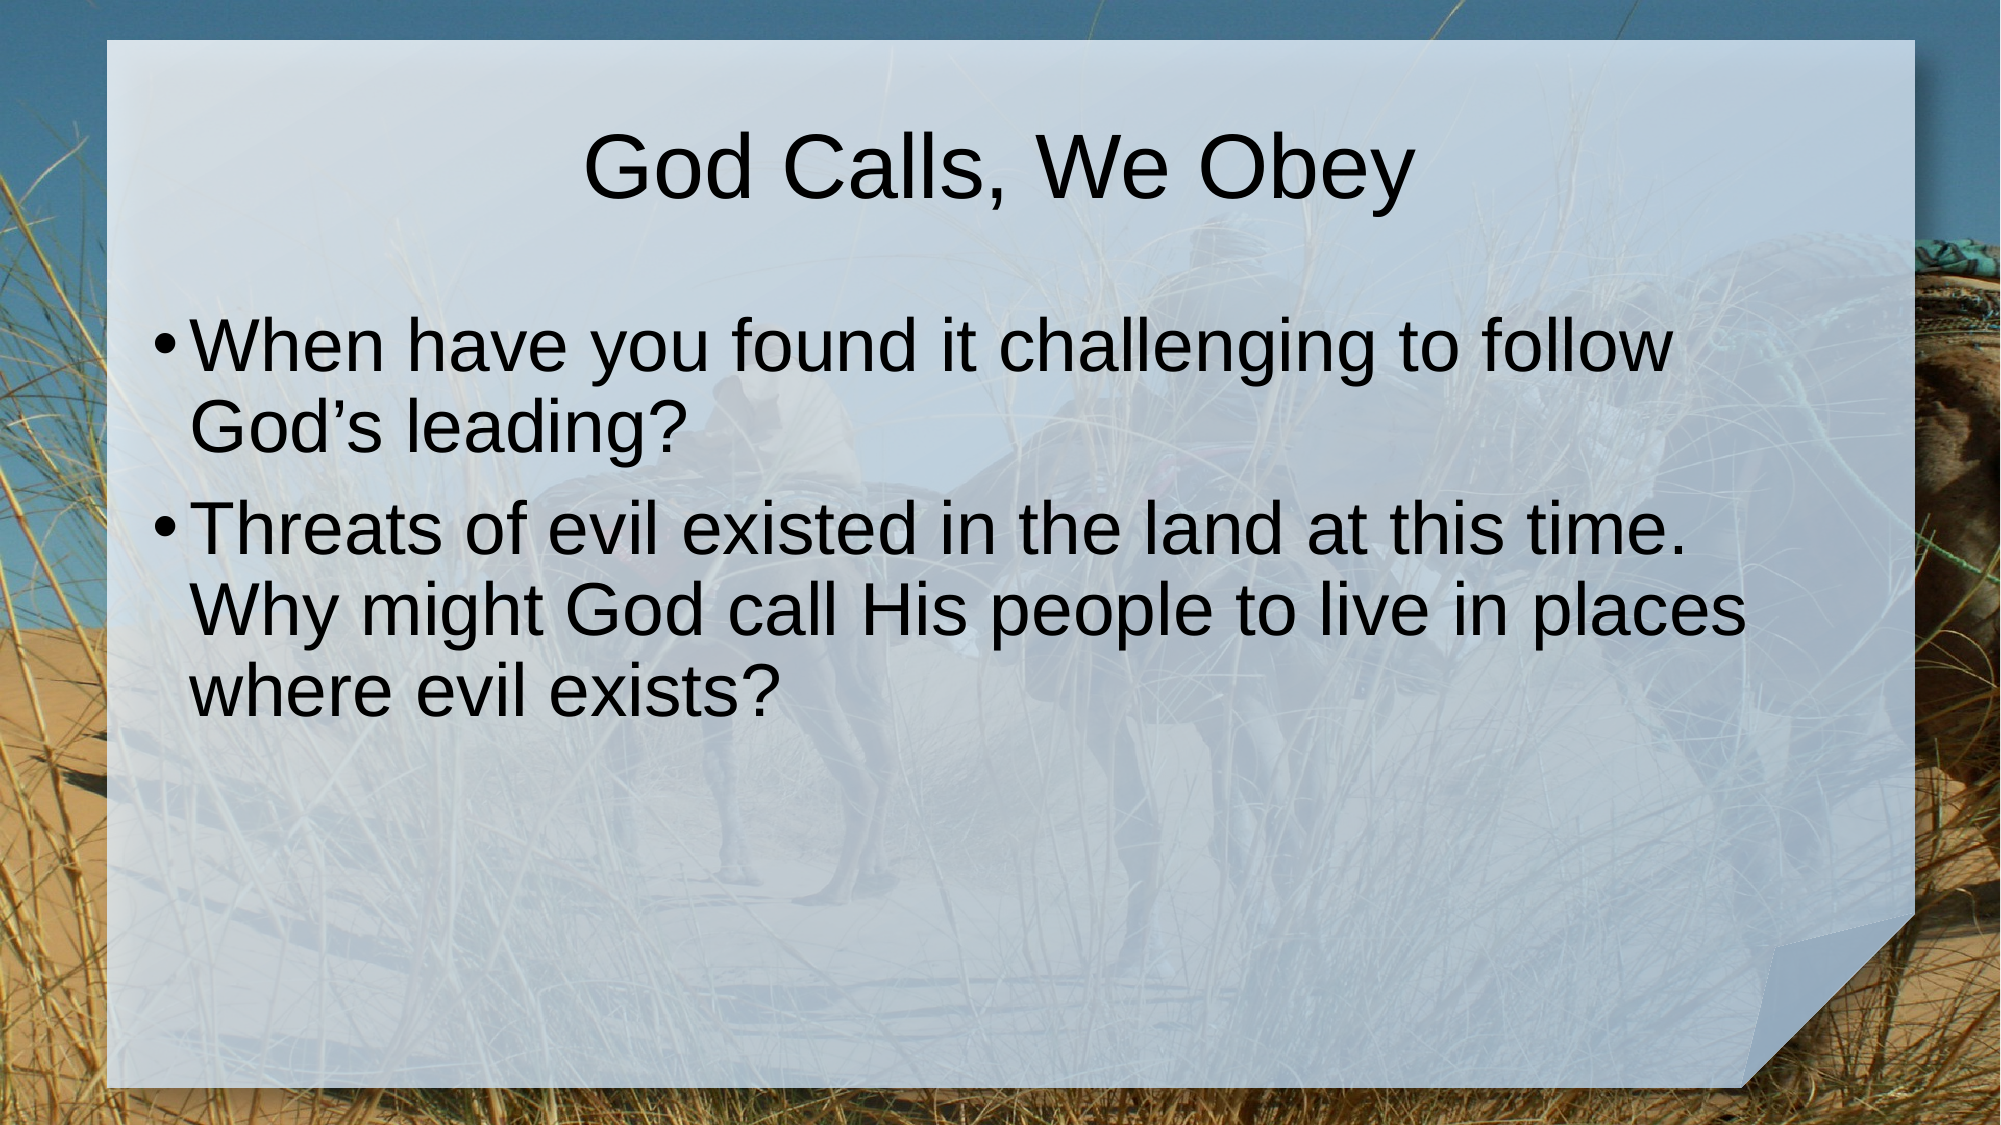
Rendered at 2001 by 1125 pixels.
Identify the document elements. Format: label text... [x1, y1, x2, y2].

list When have you found it challenging to follow God’s leading? Threats of evil existed in the land at this time. Why might God call His people to live in places where evil exists? [137, 299, 1863, 1014]
picture [0, 0, 2001, 1125]
title God Calls, We Obey [137, 59, 1863, 278]
